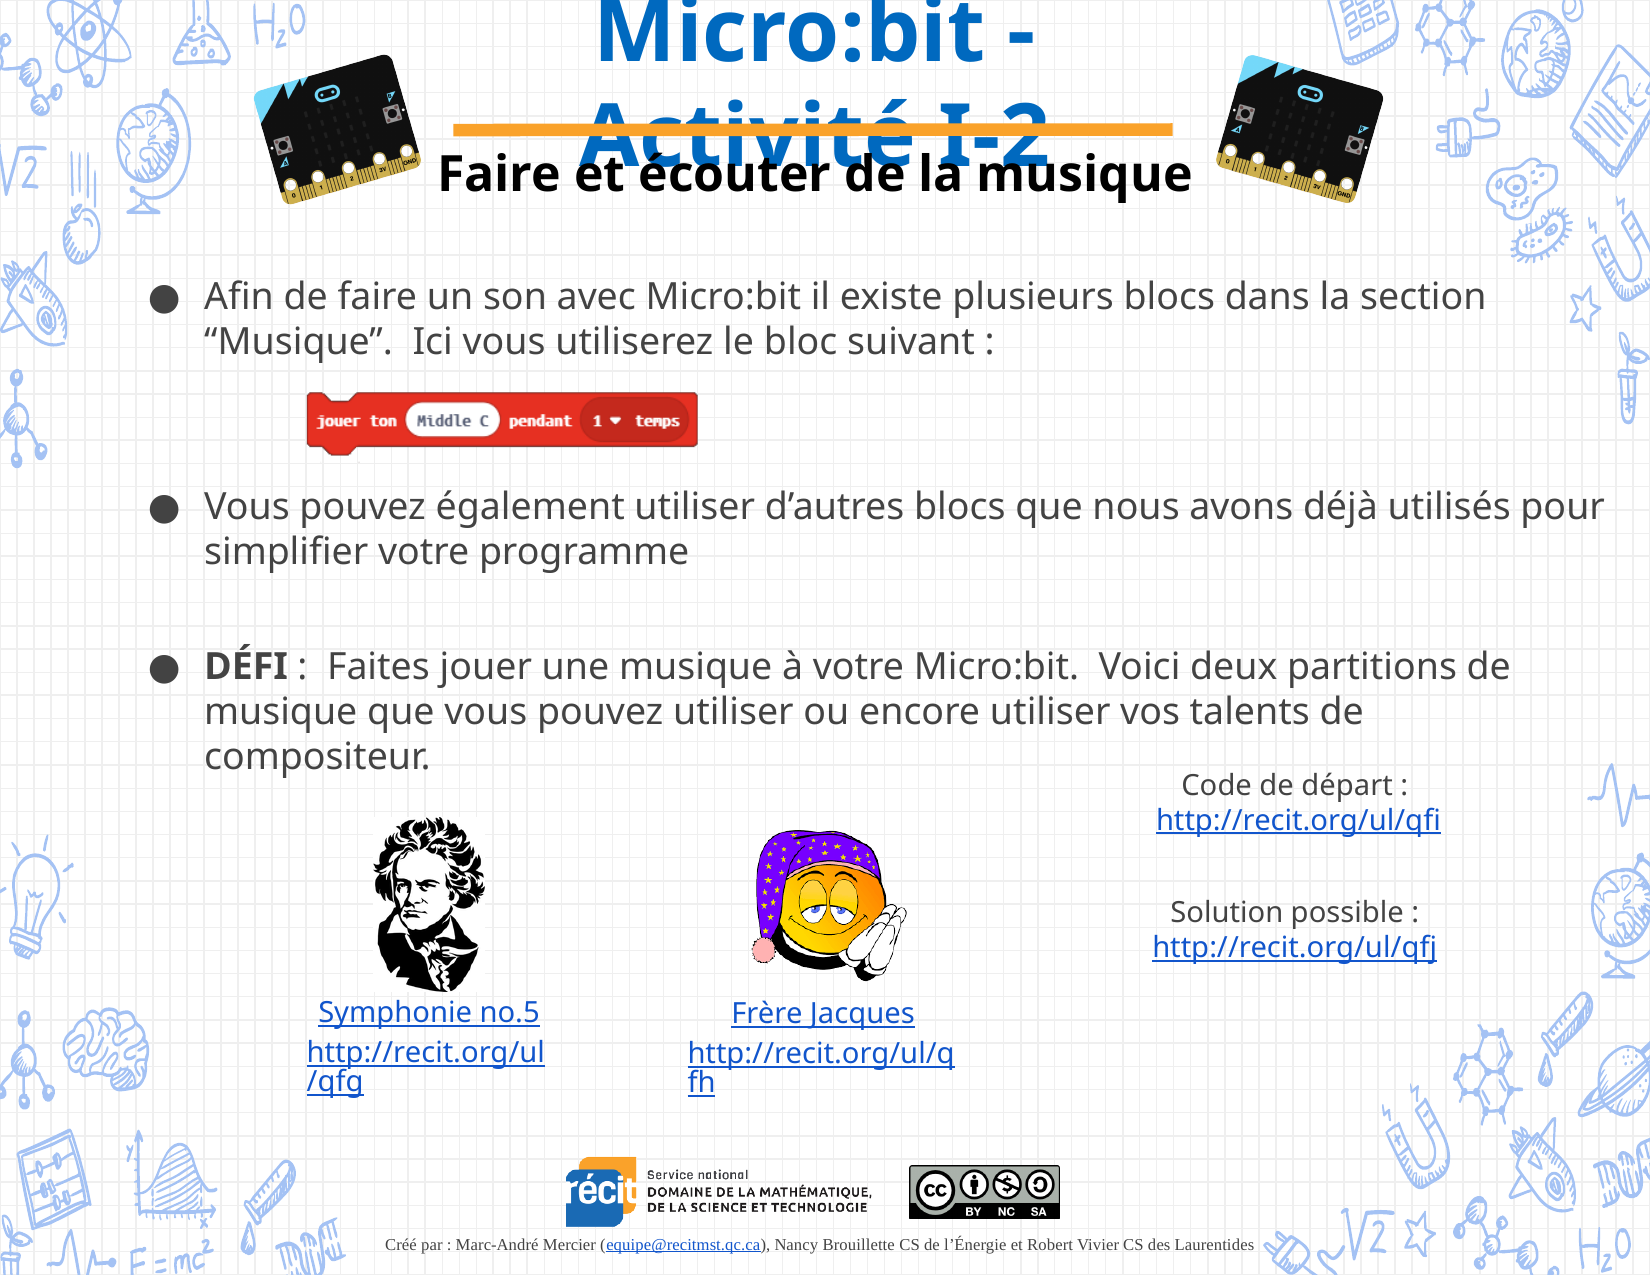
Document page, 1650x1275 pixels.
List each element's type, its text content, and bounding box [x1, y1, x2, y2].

title Faire et écouter de la musique [333, 137, 1297, 207]
text_box Code de départ : http://recit.org/ul/qfi [1108, 750, 1489, 828]
text_box Frère Jacques http://recit.org/ul/qfh [672, 979, 974, 1083]
picture [300, 385, 717, 463]
text_box Solution possible : http://recit.org/ul/qfj [1108, 878, 1489, 955]
text_box Afin de faire un son avec Micro:bit il existe plusieurs blocs dans la section “Musique”. Ici vous utiliserez le bloc suivant : Vous pouvez également utiliser d’autres blocs que nous avons déjà utilisés pour simplifier votre programme DÉFI : Faites jouer une musique à votre Micro:bit. Voici deux partitions de musique que vous pouvez utiliser ou encore utiliser vos talents de compositeur. [114, 257, 1623, 682]
picture [250, 50, 417, 209]
picture [1221, 51, 1388, 208]
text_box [291, 817, 567, 1049]
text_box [346, 1147, 1295, 1271]
title Micro:bit - Activité I-2 [443, 34, 1188, 123]
picture [734, 821, 912, 997]
